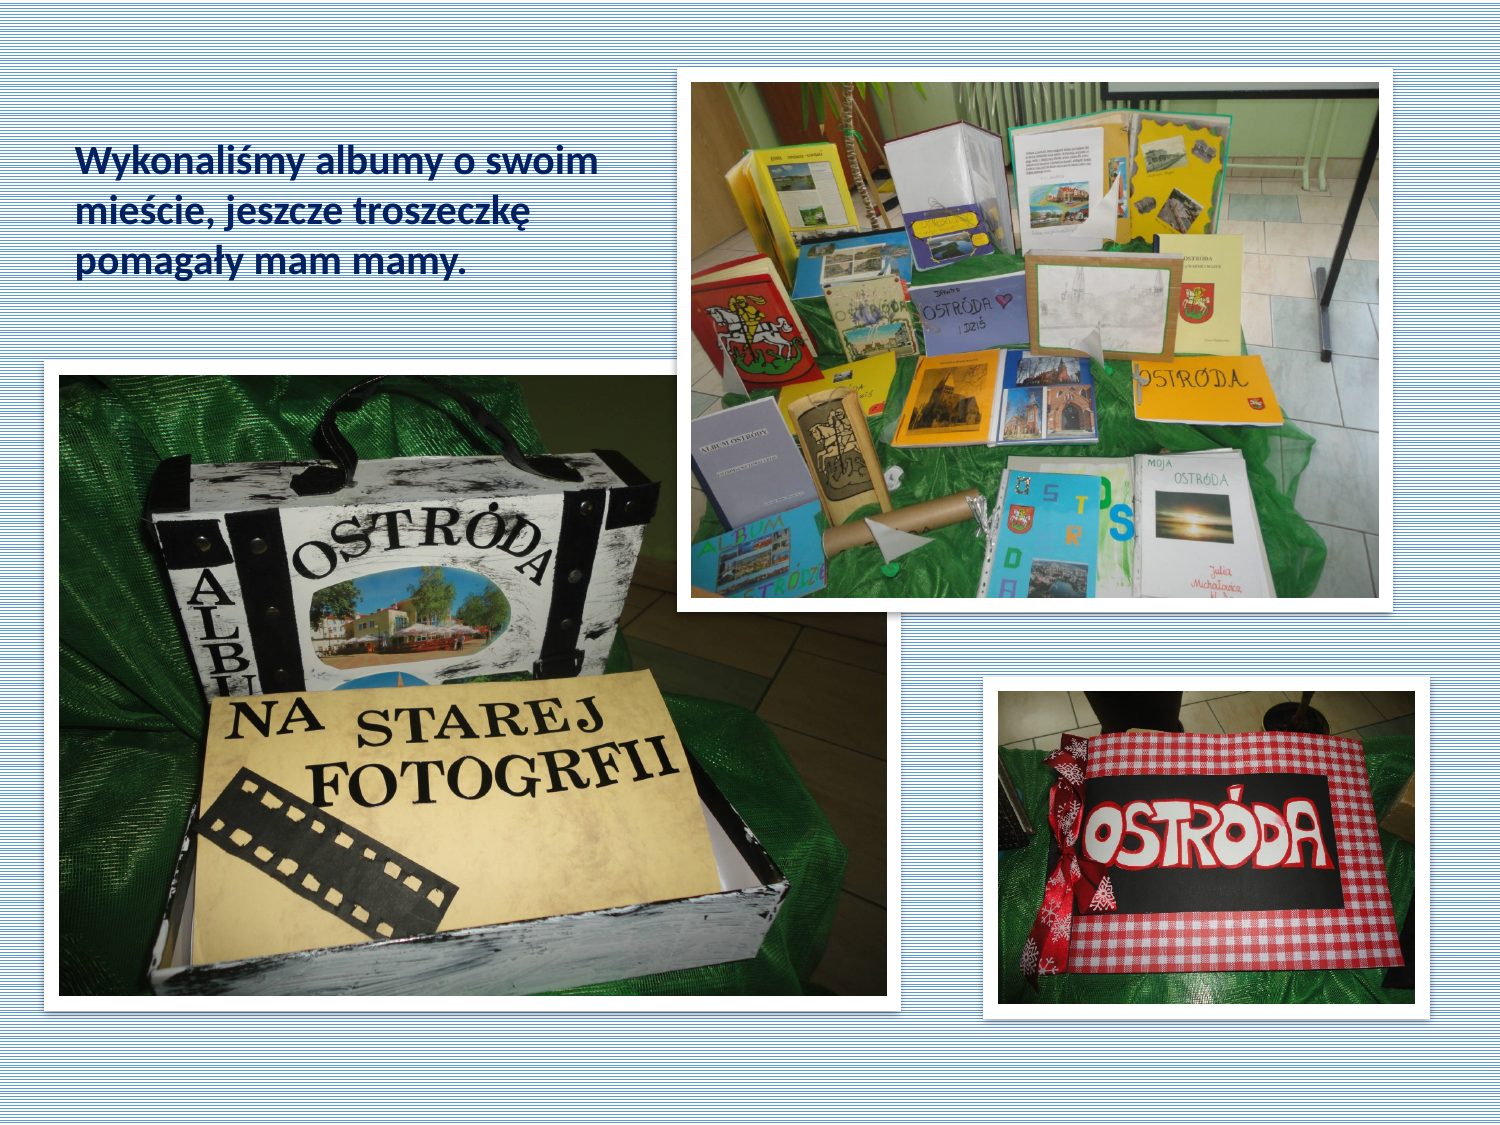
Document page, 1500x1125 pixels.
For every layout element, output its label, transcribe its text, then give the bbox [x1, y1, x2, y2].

picture [997, 691, 1416, 1005]
text_box Wykonaliśmy albumy o swoim mieście, jeszcze troszeczkę pomagały mam mamy. [59, 125, 634, 291]
picture [58, 81, 1379, 997]
